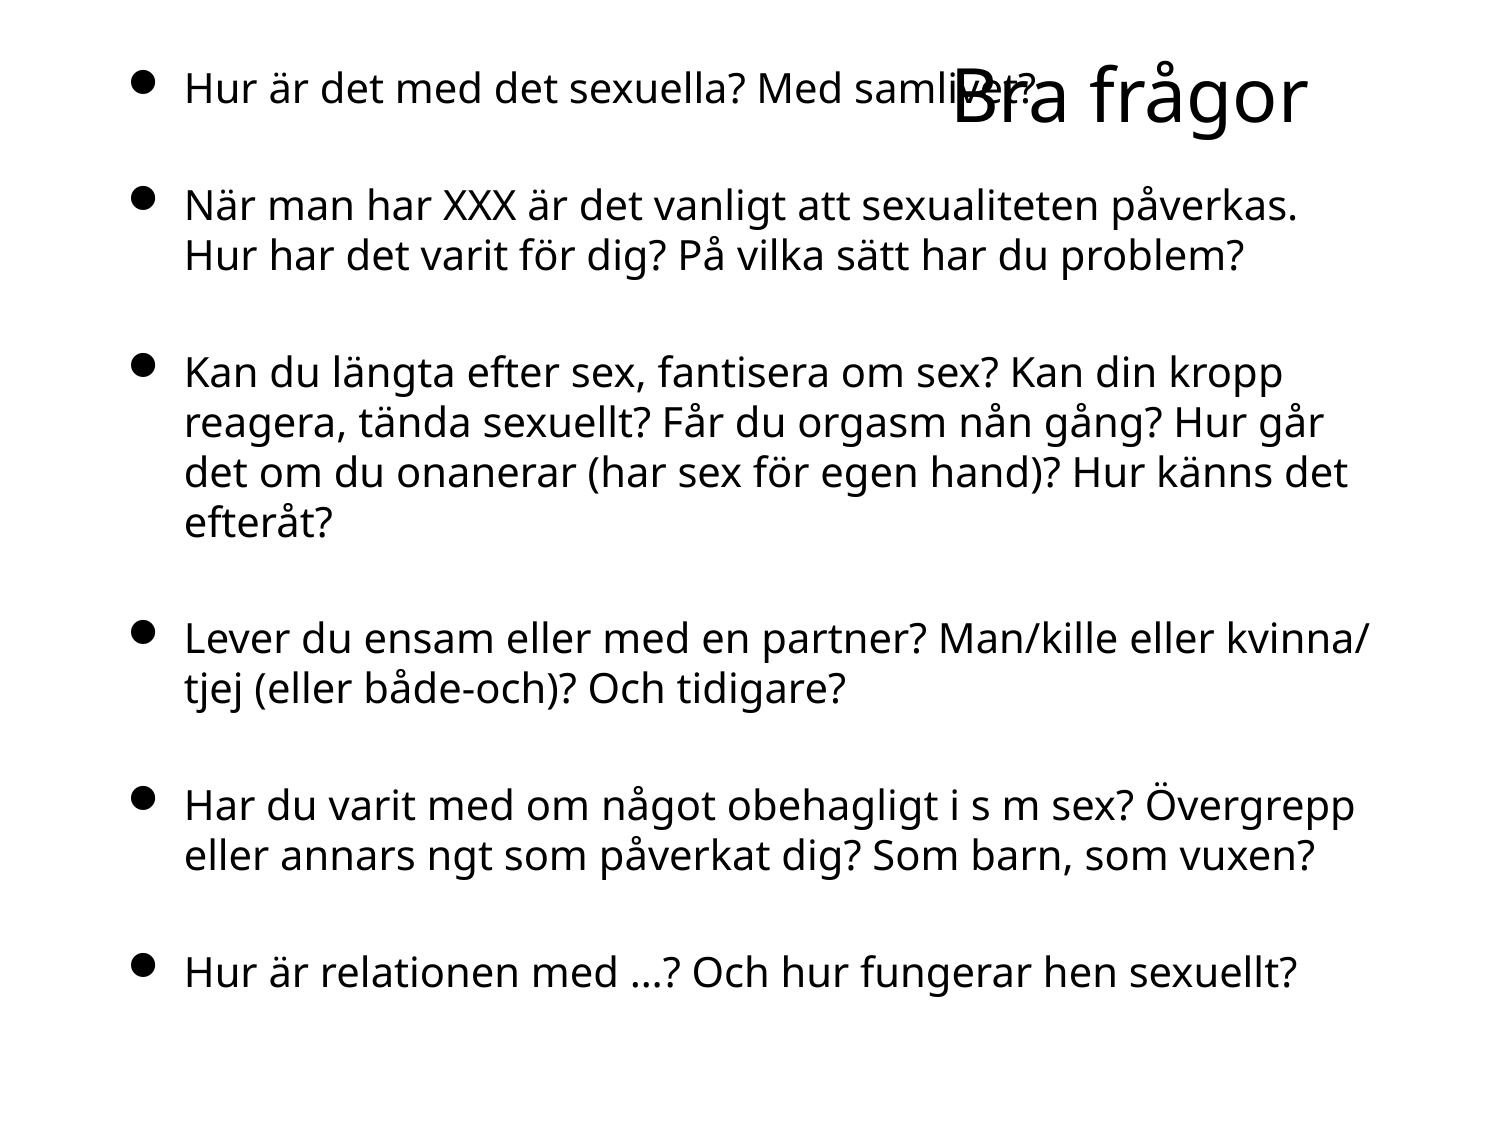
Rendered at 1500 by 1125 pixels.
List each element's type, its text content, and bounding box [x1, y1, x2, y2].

title Bra frågor [75, 0, 1425, 173]
list Hur är det med det sexuella? Med samlivet? När man har XXX är det vanligt att sexualiteten påverkas. Hur har det varit för dig? På vilka sätt har du problem? Kan du längta efter sex, fantisera om sex? Kan din kropp reagera, tända sexuellt? Får du orgasm nån gång? Hur går det om du onanerar (har sex för egen hand)? Hur känns det efteråt? Lever du ensam eller med en partner? Man/kille eller kvinna/ tjej (eller både-och)? Och tidigare? Har du varit med om något obehagligt i s m sex? Övergrepp eller annars ngt som påverkat dig? Som barn, som vuxen? Hur är relationen med …? Och hur fungerar hen sexuellt? [112, 54, 1388, 1035]
